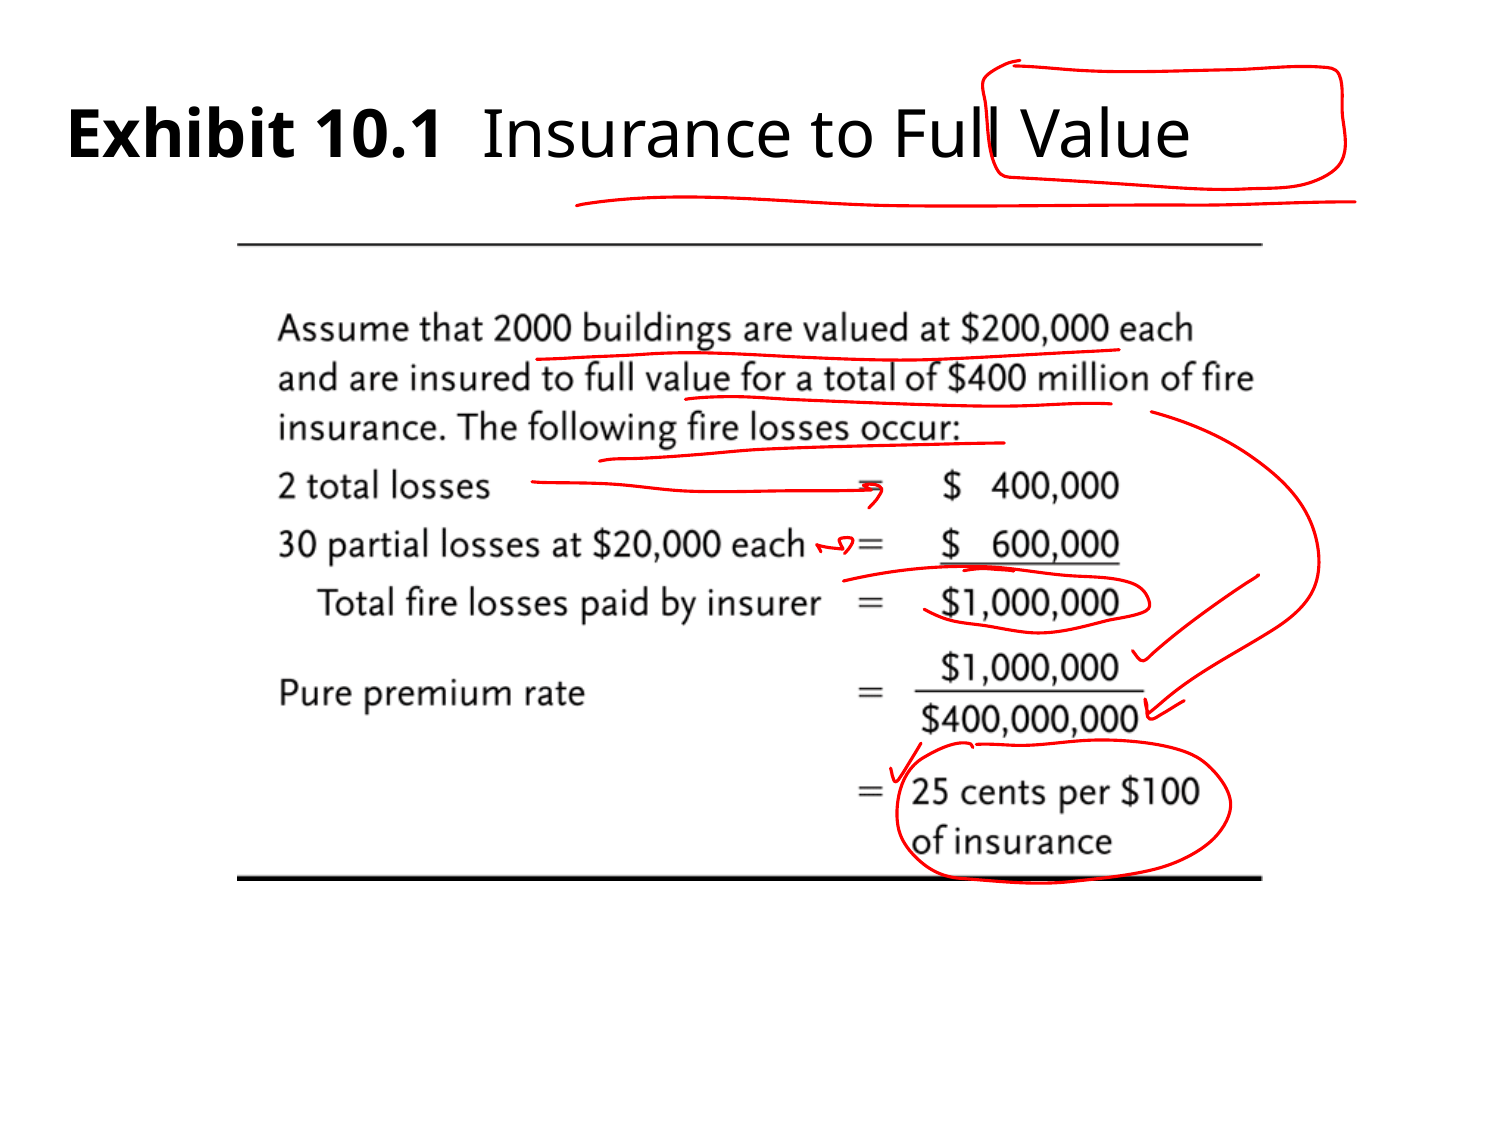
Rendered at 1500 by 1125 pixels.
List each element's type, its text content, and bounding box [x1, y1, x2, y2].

title Exhibit 10.1 Insurance to Full Value [50, 49, 1463, 213]
picture [899, 742, 1229, 881]
picture [237, 243, 1263, 881]
